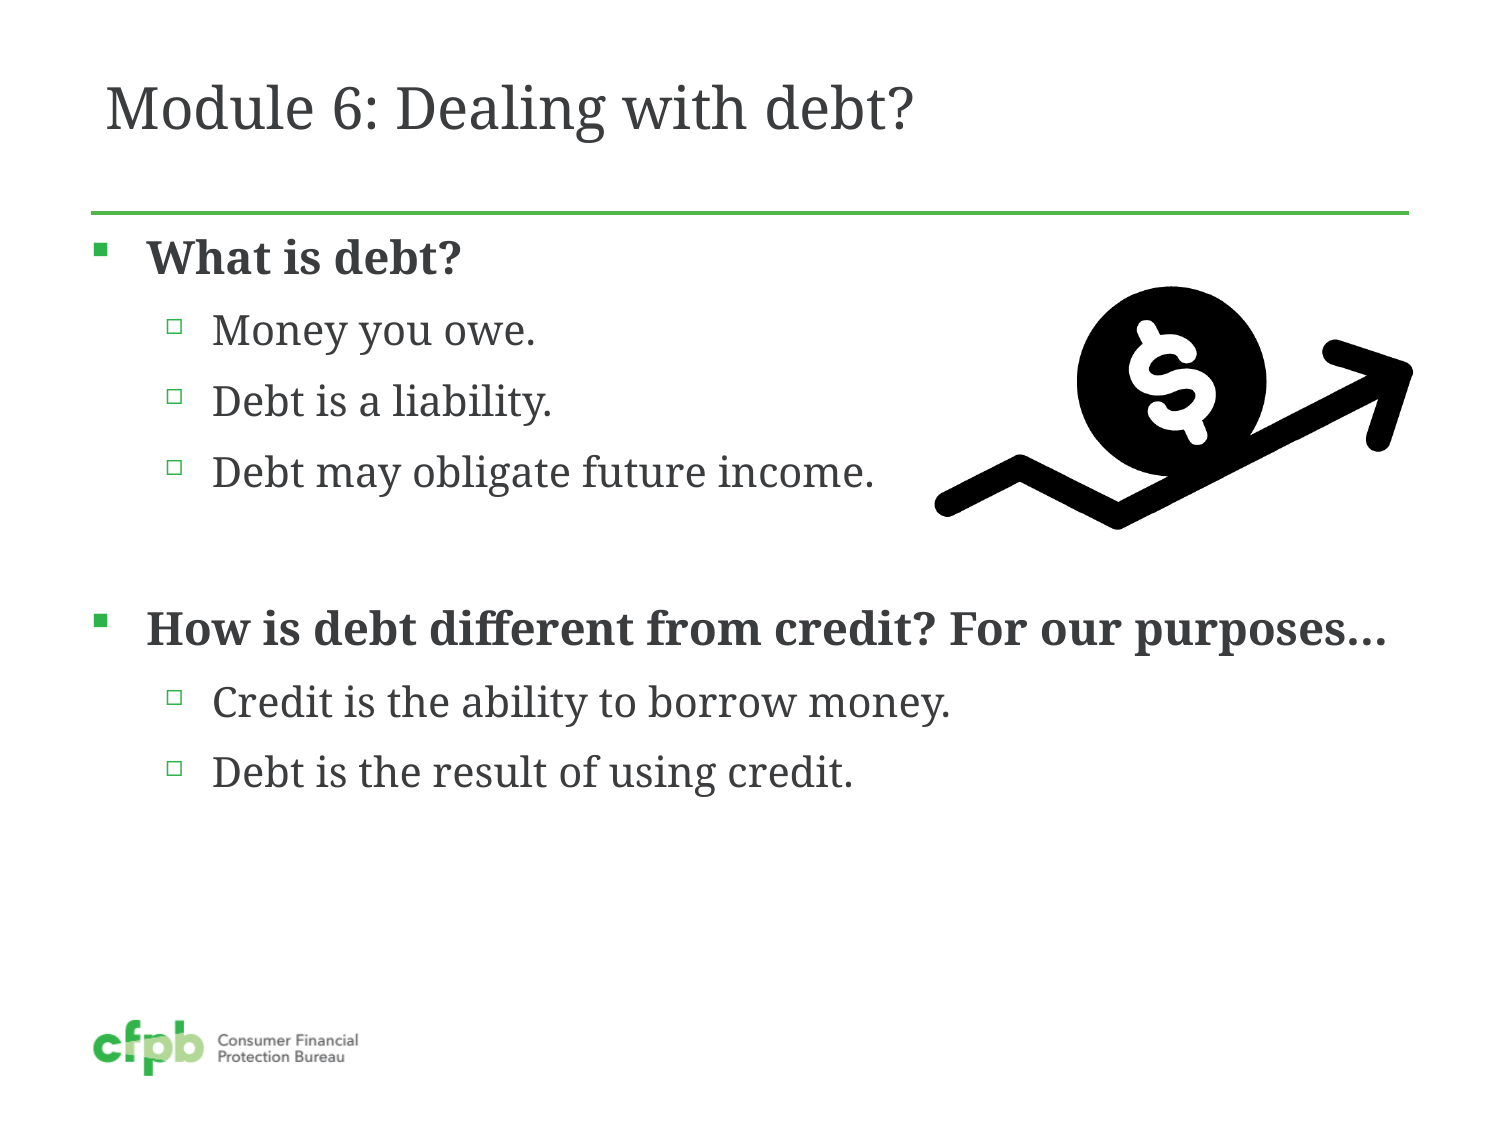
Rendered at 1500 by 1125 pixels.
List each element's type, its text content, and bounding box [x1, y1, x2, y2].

picture [909, 222, 1436, 587]
list What is debt? Money you owe. Debt is a liability. Debt may obligate future income. How is debt different from credit? For our purposes… Credit is the ability to borrow money. Debt is the result of using credit. [75, 221, 1410, 965]
title Module 6: Dealing with debt? [90, 45, 1410, 167]
